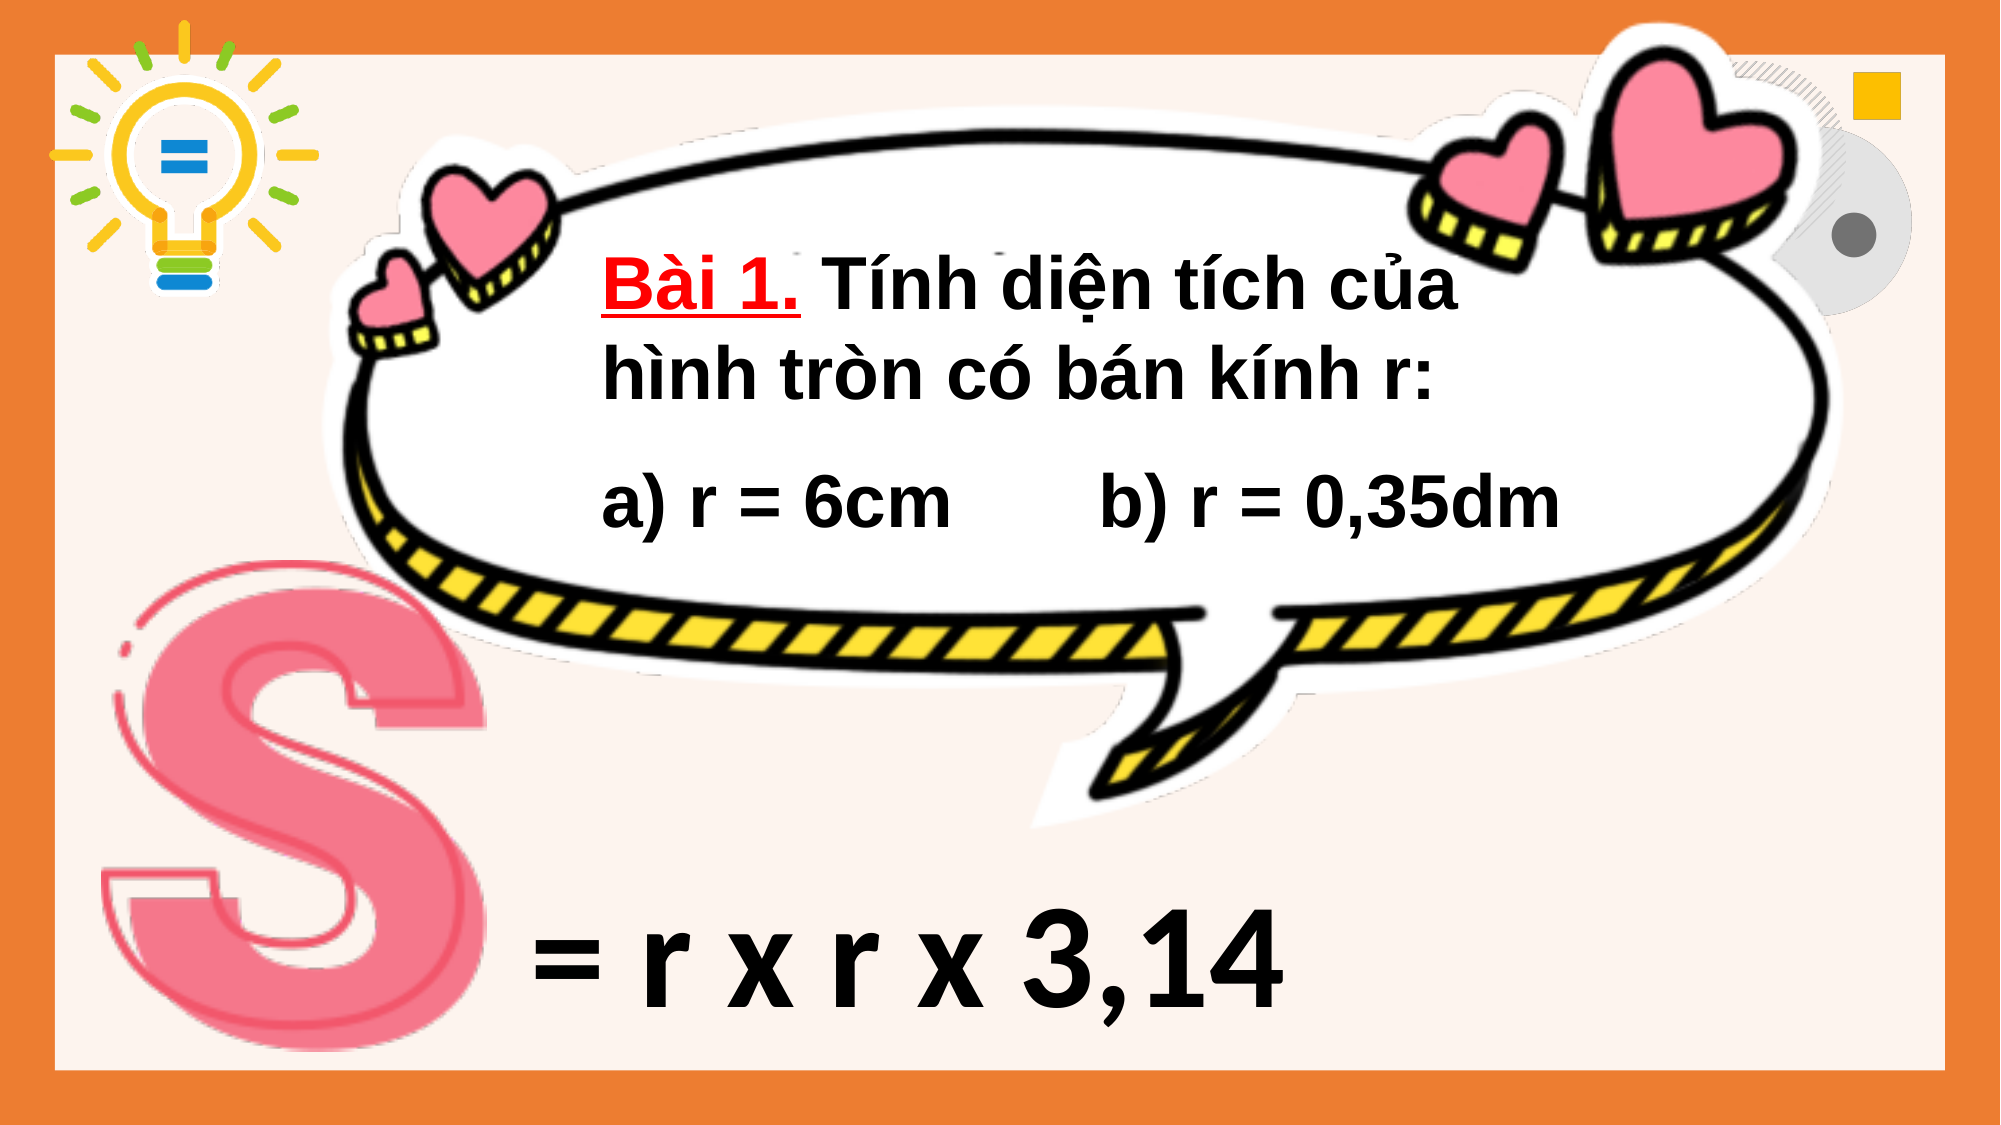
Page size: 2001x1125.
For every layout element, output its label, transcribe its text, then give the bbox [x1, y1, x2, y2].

picture [49, 0, 1974, 1052]
text_box = r x r x 3,14 [515, 850, 1773, 1045]
